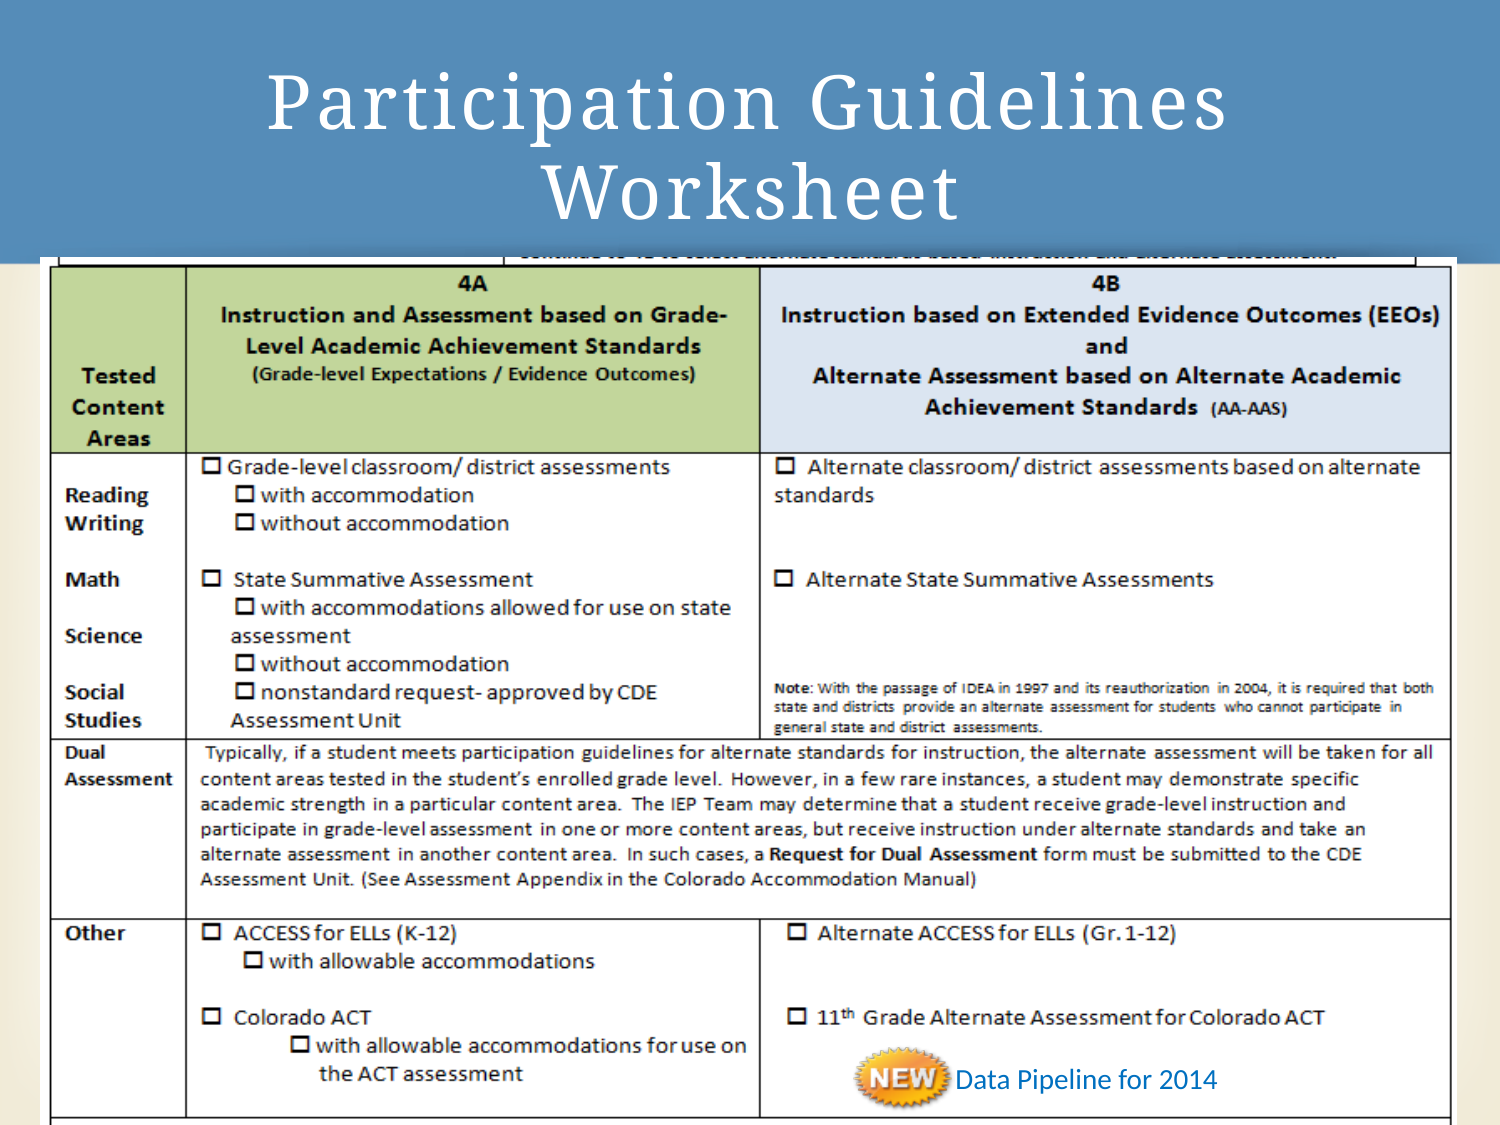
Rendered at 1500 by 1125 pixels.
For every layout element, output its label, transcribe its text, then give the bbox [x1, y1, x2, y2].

title Participation Guidelines Worksheet [62, 58, 1438, 232]
picture [0, 0, 1500, 1125]
